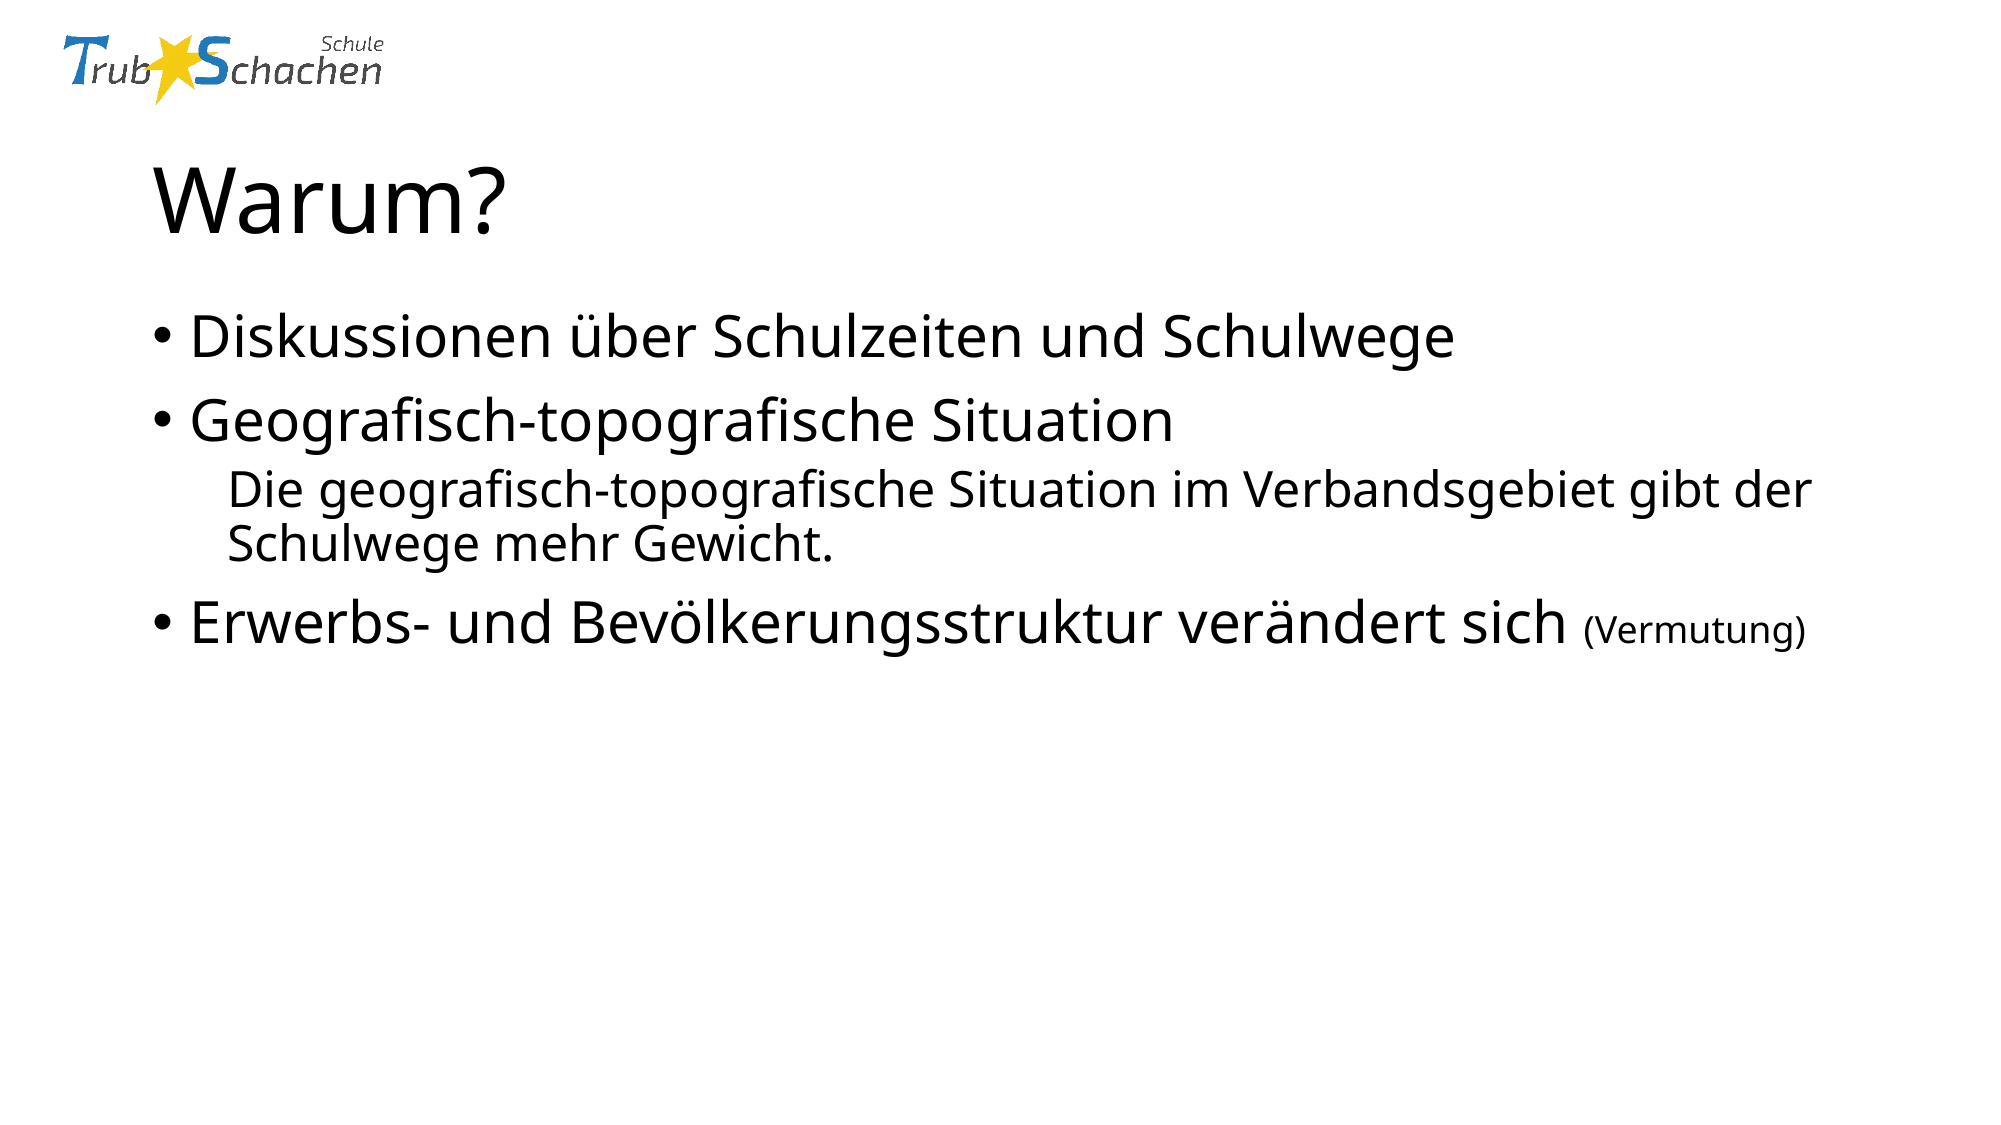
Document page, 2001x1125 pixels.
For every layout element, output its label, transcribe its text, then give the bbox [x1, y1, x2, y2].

list Diskussionen über Schulzeiten und Schulwege Geografisch-topografische Situation Die geografisch-topografische Situation im Verbandsgebiet gibt der Schulwege mehr Gewicht. Erwerbs- und Bevölkerungsstruktur verändert sich (Vermutung) [137, 299, 1863, 1014]
picture [59, 30, 388, 107]
title Warum? [137, 131, 1863, 278]
